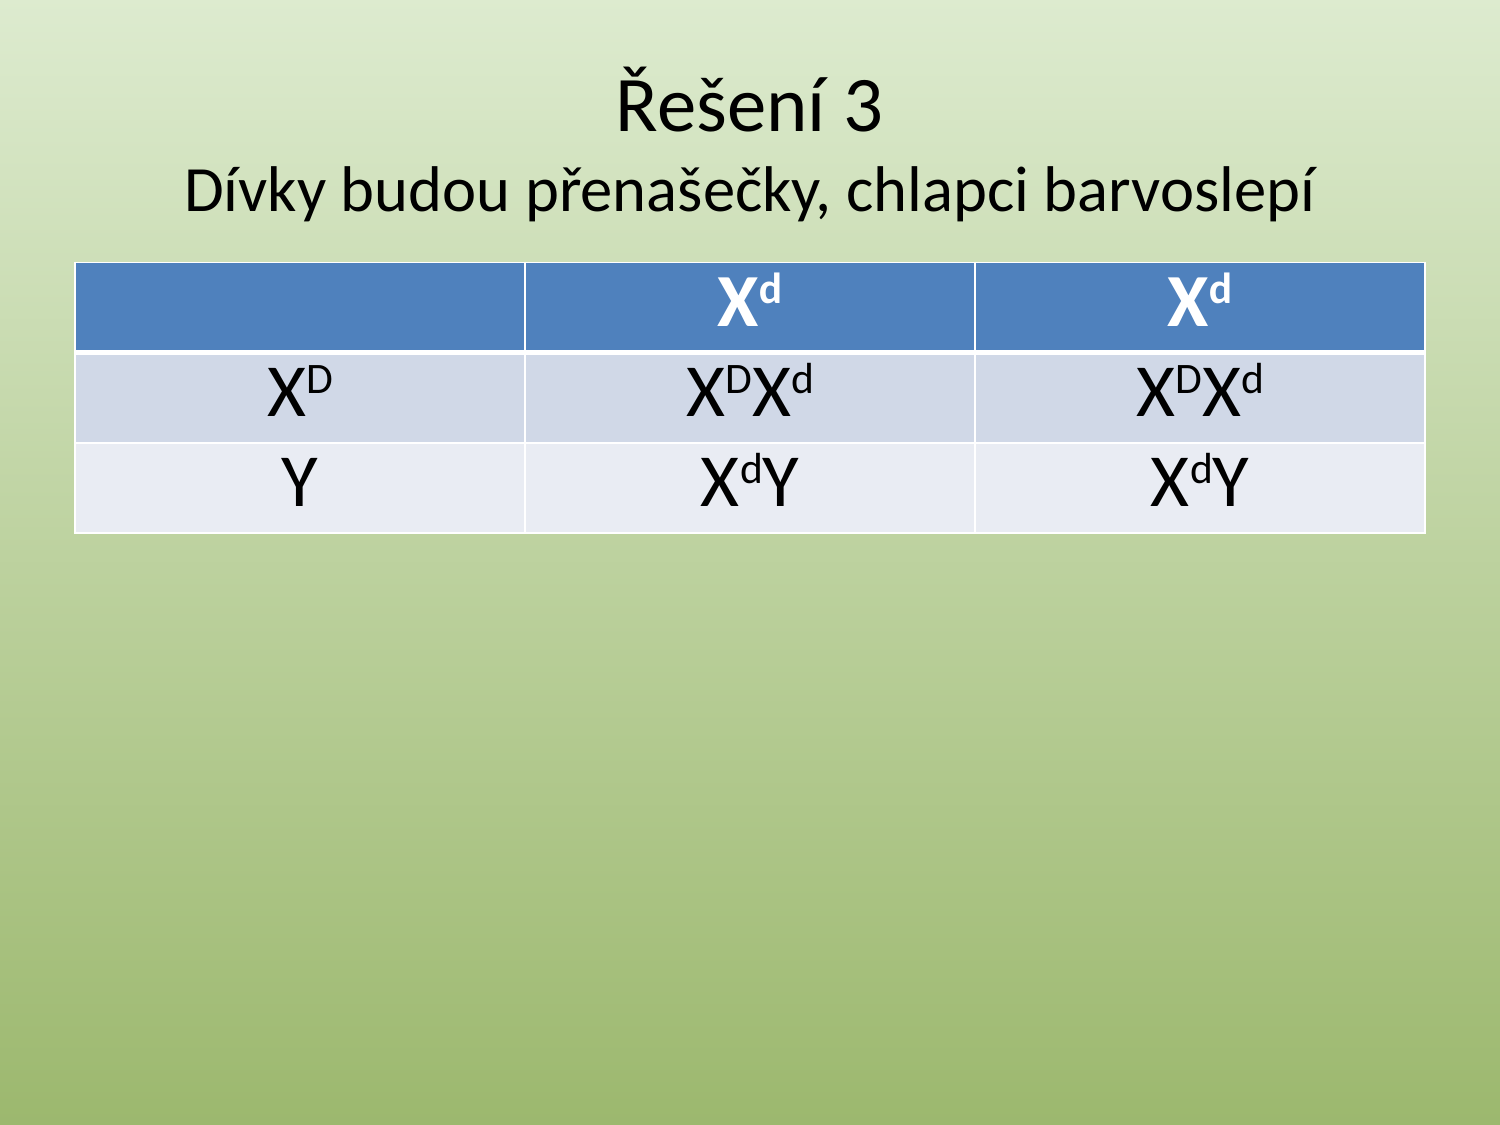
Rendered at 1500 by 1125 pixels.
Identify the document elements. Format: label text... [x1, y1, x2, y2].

table_cell XdY [526, 444, 974, 532]
table_cell XDXd [526, 355, 974, 442]
title Řešení 3 Dívky budou přenašečky, chlapci barvoslepí [75, 45, 1425, 233]
table_header [76, 263, 524, 350]
table_cell XdY [976, 444, 1424, 532]
table_cell XDXd [976, 355, 1424, 442]
table_cell XD [76, 355, 524, 442]
table_cell Y [76, 444, 524, 532]
table_header Xd [976, 263, 1424, 350]
table_header Xd [526, 263, 974, 350]
